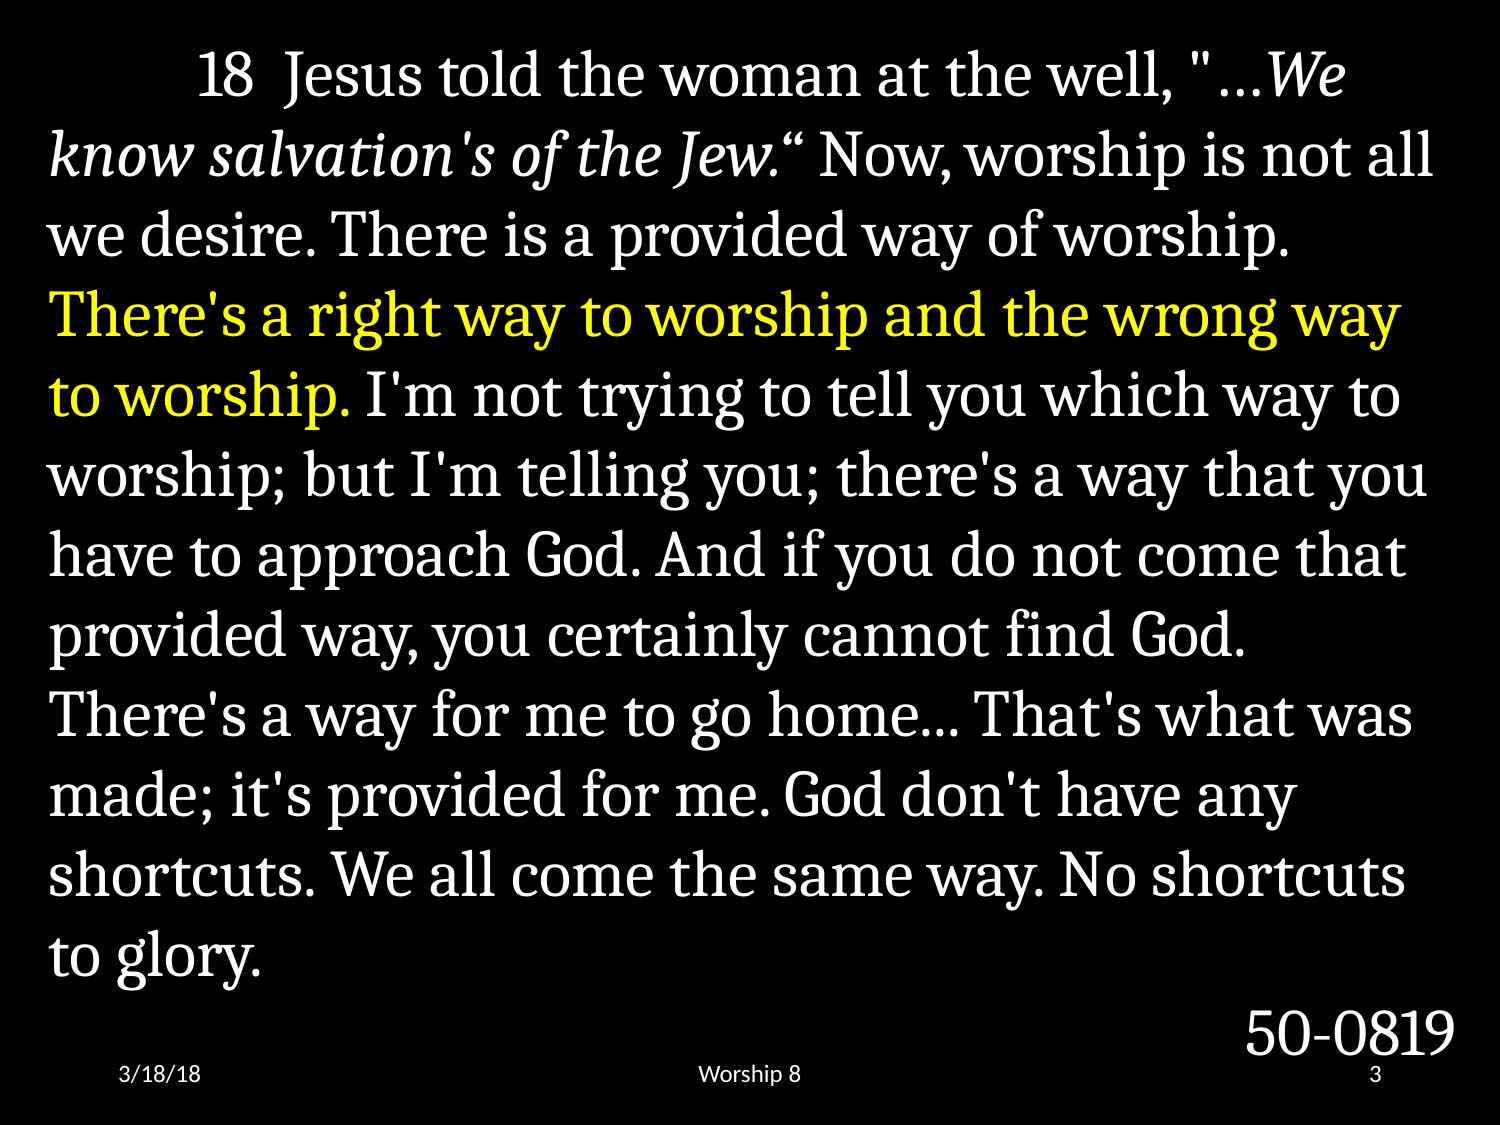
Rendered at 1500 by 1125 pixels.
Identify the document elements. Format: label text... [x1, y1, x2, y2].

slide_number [103, 1077, 441, 1103]
text_box 18 Jesus told the woman at the well, "…We know salvation's of the Jew.“ Now, worship is not all we desire. There is a provided way of worship. There's a right way to worship and the wrong way to worship. I'm not trying to tell you which way to worship; but I'm telling you; there's a way that you have to approach God. And if you do not come that provided way, you certainly cannot find God. There's a way for me to go home... That's what was made; it's provided for me. God don't have any shortcuts. We all come the same way. No shortcuts to glory. 50-0819 [33, 22, 1472, 1077]
slide_number 3 [1059, 1077, 1397, 1103]
footer Worship 8 [496, 1077, 1004, 1103]
